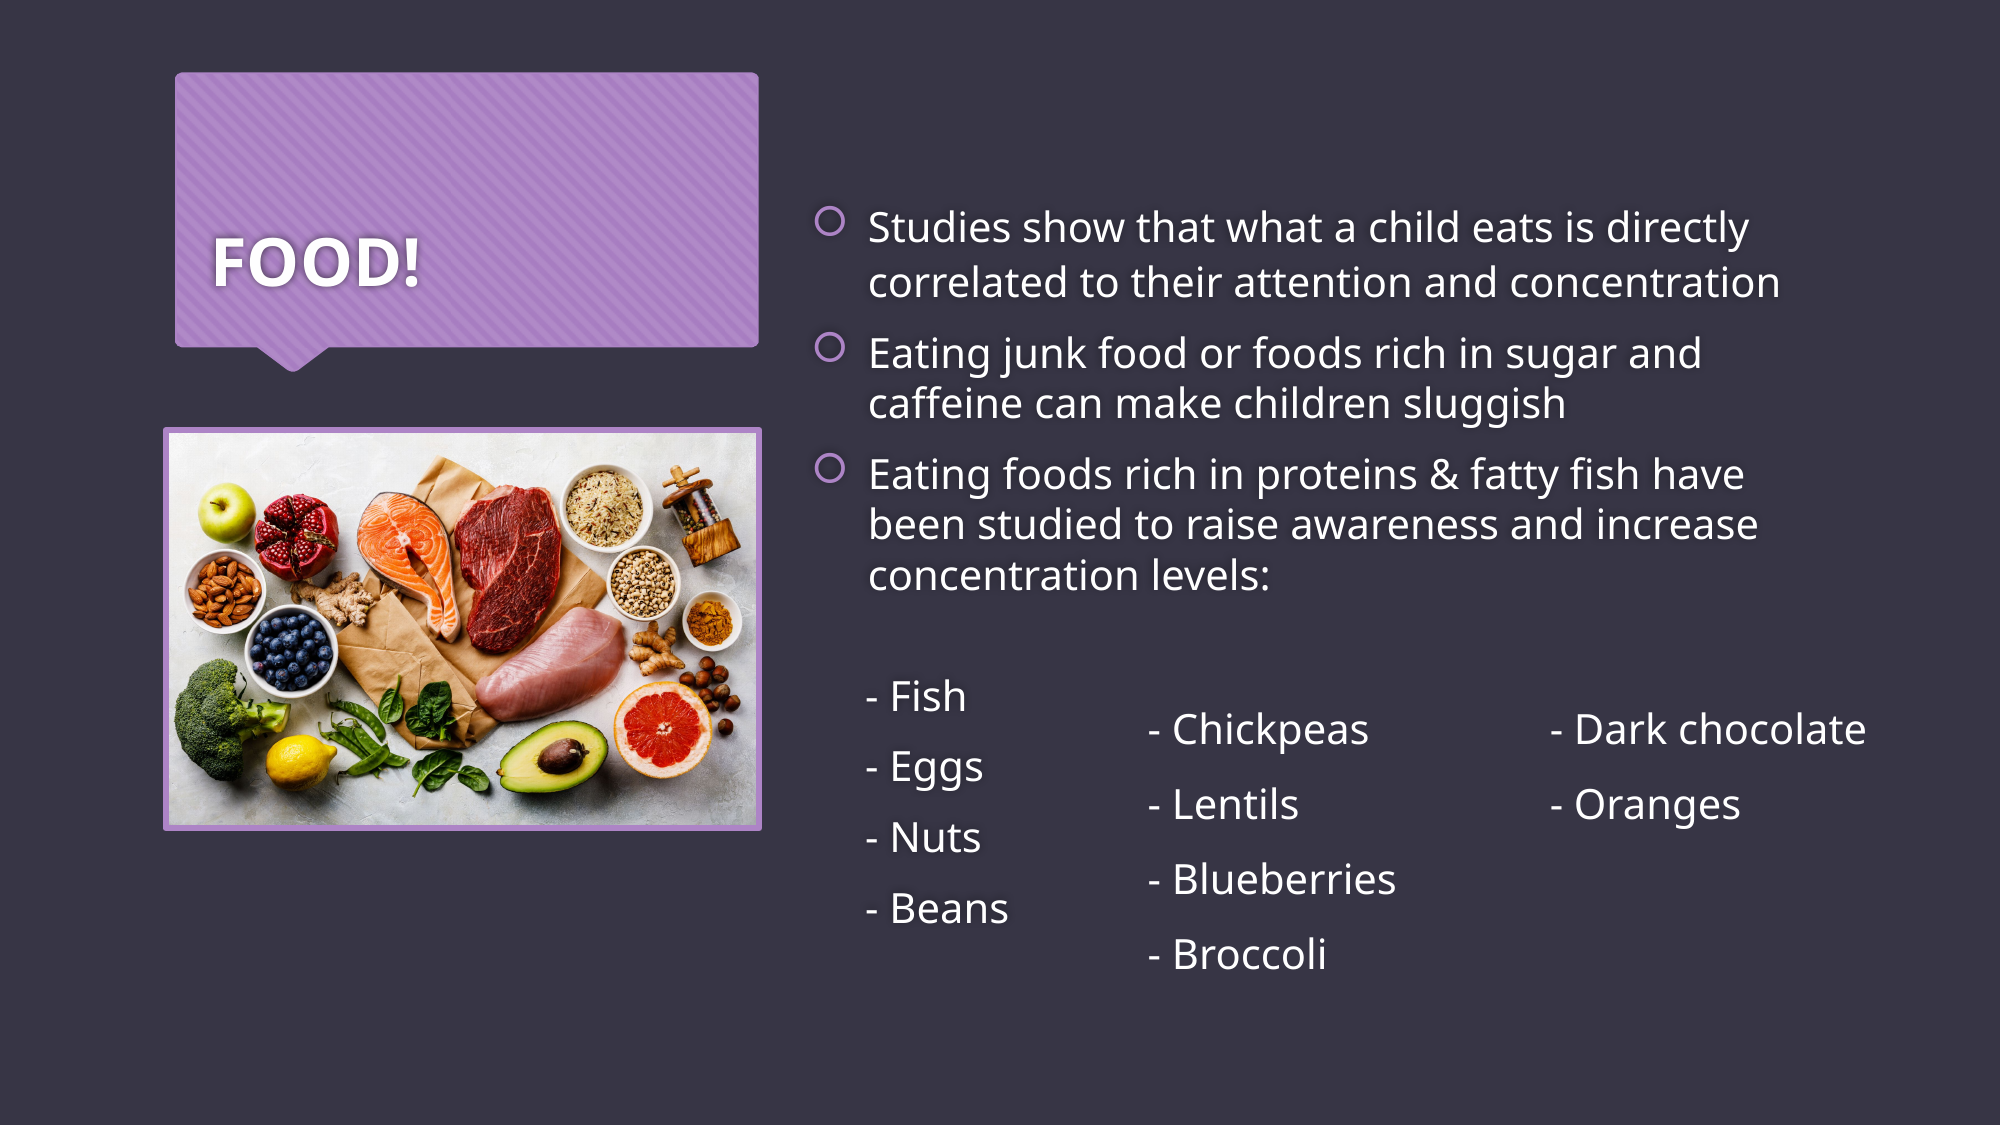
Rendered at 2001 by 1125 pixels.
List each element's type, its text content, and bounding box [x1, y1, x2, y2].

list Studies show that what a child eats is directly correlated to their attention and concentration Eating junk food or foods rich in sugar and caffeine can make children sluggish Eating foods rich in proteins & fatty fish have been studied to raise awareness and increase concentration levels: - Fish - Eggs - Nuts - Beans [796, 12, 1823, 1125]
text_box - Chickpeas - Lentils - Blueberries - Broccoli [1079, 670, 1482, 986]
picture [168, 433, 757, 826]
title FOOD! [195, 41, 778, 308]
text_box - Dark chocolate - Oranges [1481, 670, 1923, 911]
